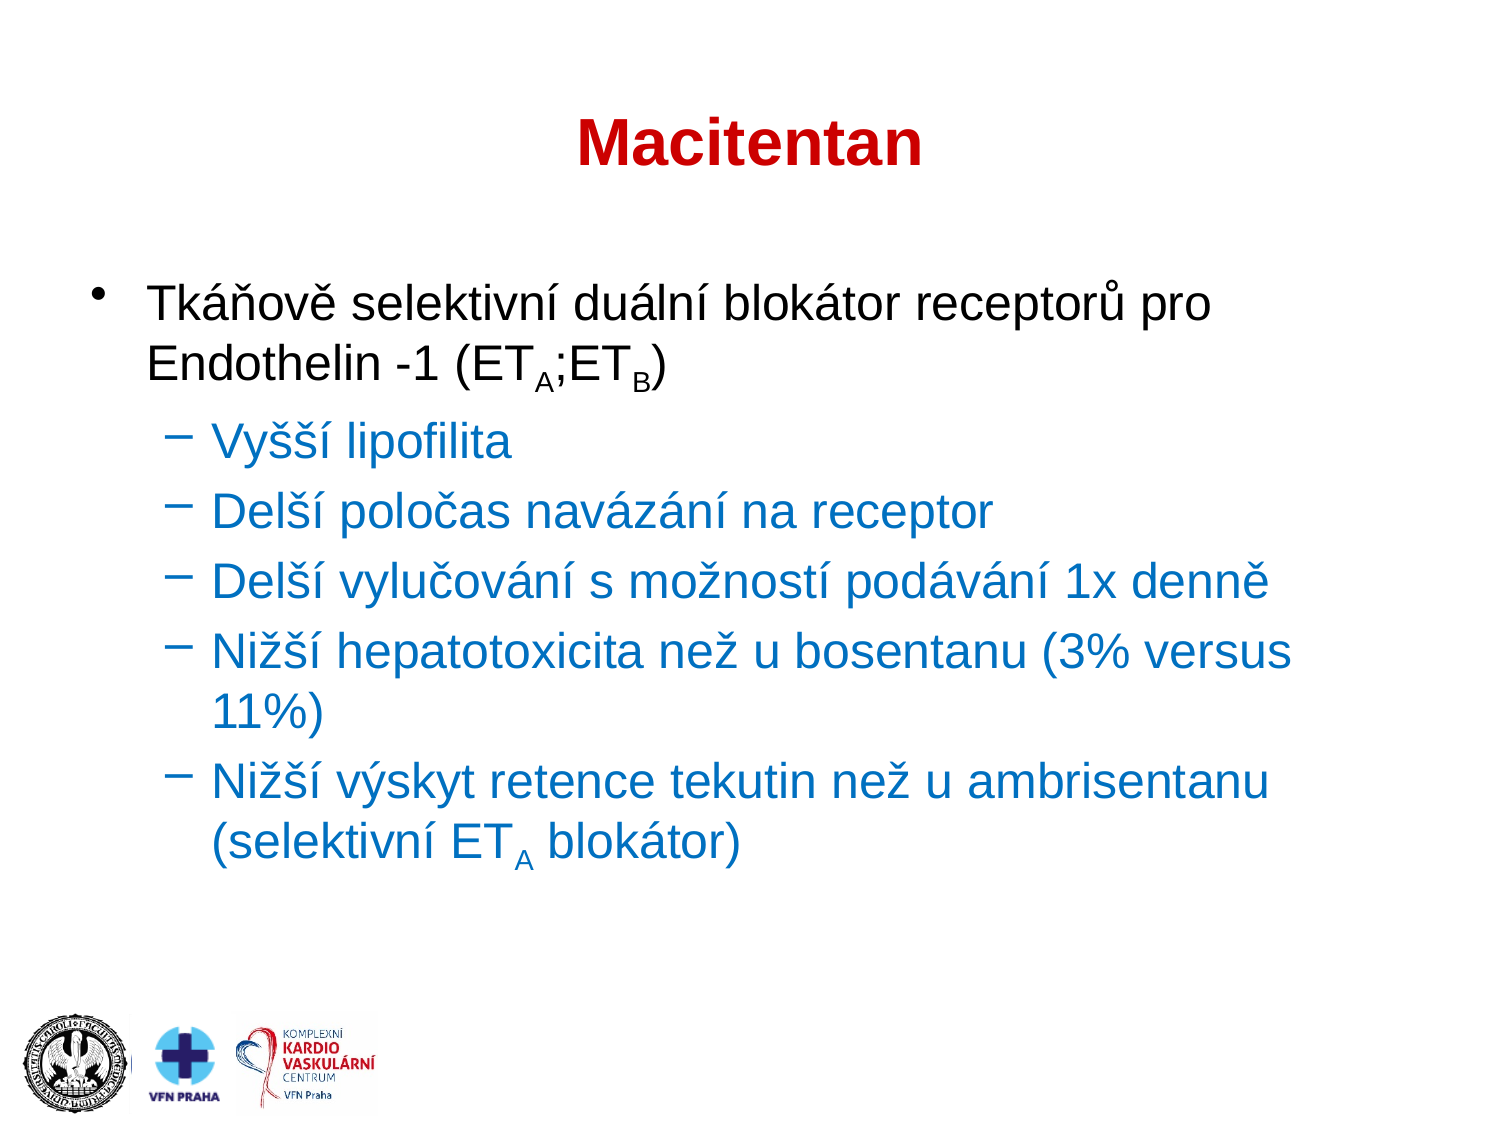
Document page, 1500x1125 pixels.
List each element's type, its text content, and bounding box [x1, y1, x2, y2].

picture [129, 1011, 378, 1117]
list Tkáňově selektivní duální blokátor receptorů pro Endothelin -1 (ETA;ETB) Vyšší lipofilita Delší poločas navázání na receptor Delší vylučování s možností podávání 1x denně Nižší hepatotoxicita než u bosentanu (3% versus 11%) Nižší výskyt retence tekutin než u ambrisentanu (selektivní ETA blokátor) [75, 262, 1425, 1005]
title Macitentan [75, 45, 1425, 233]
